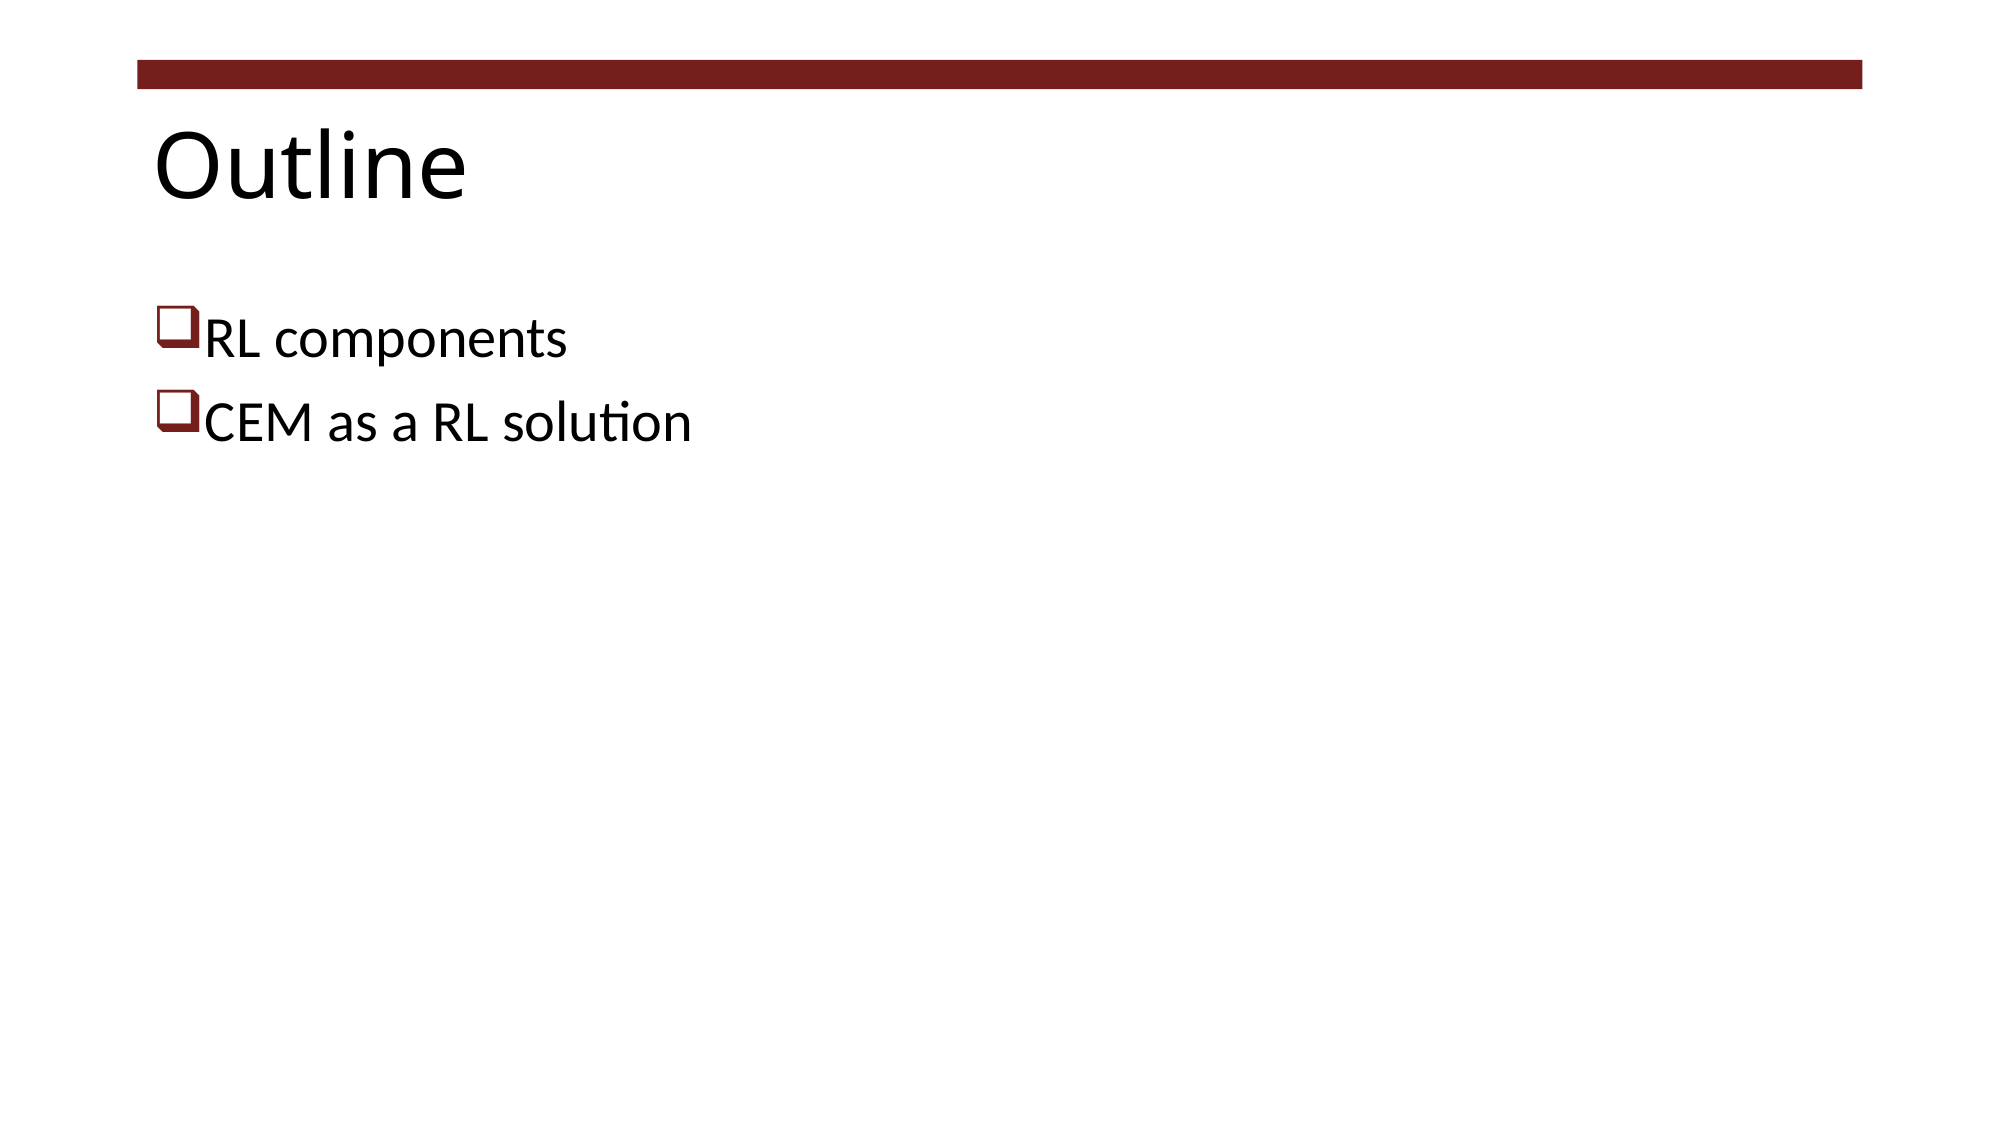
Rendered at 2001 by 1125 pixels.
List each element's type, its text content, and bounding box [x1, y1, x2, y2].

list RL components CEM as a RL solution [137, 299, 1863, 1103]
title Outline [137, 59, 1863, 278]
